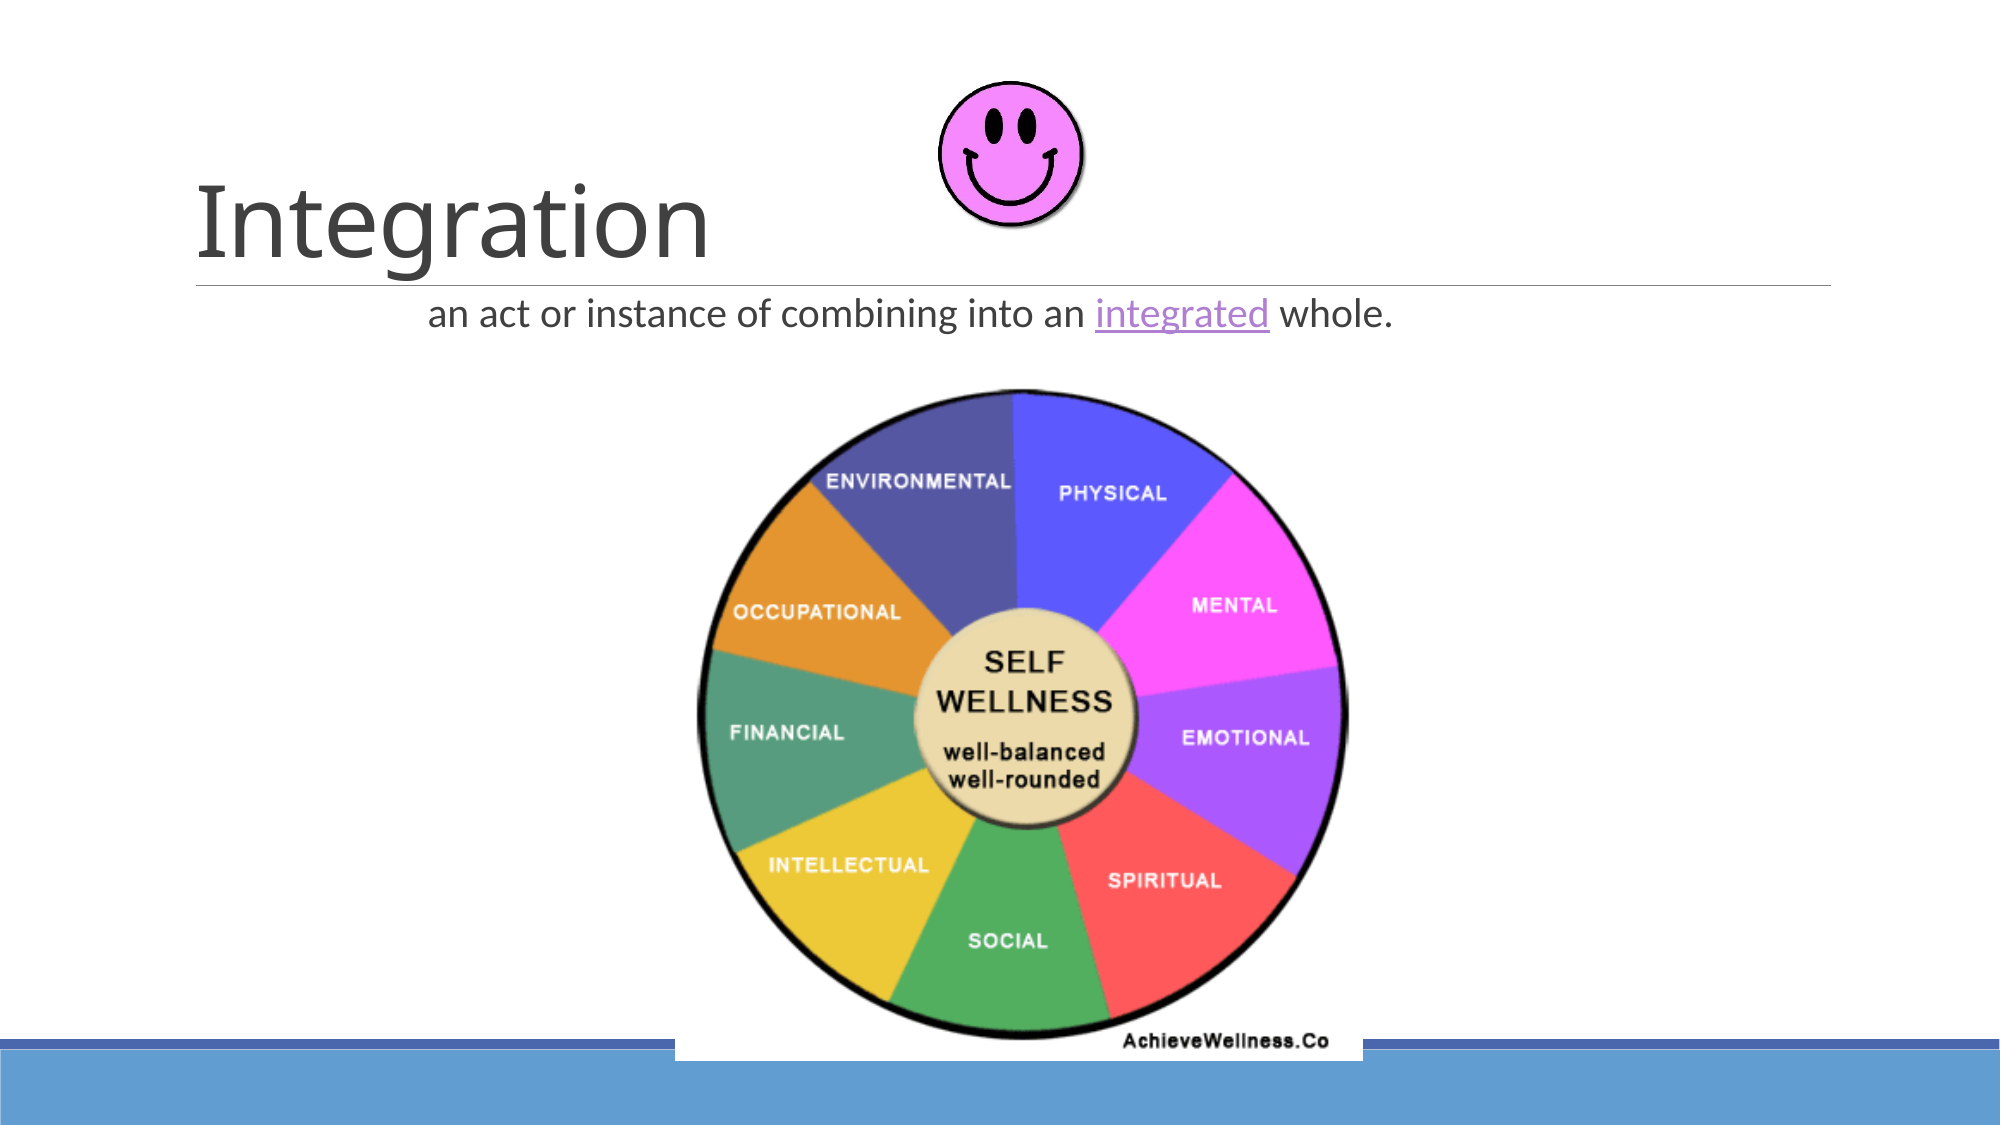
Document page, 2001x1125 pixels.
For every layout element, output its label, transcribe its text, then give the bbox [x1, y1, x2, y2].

picture [936, 79, 1089, 231]
title Integration [180, 47, 1830, 285]
list an act or instance of combining into an integrated whole. [412, 283, 1887, 970]
picture [674, 374, 1363, 1062]
